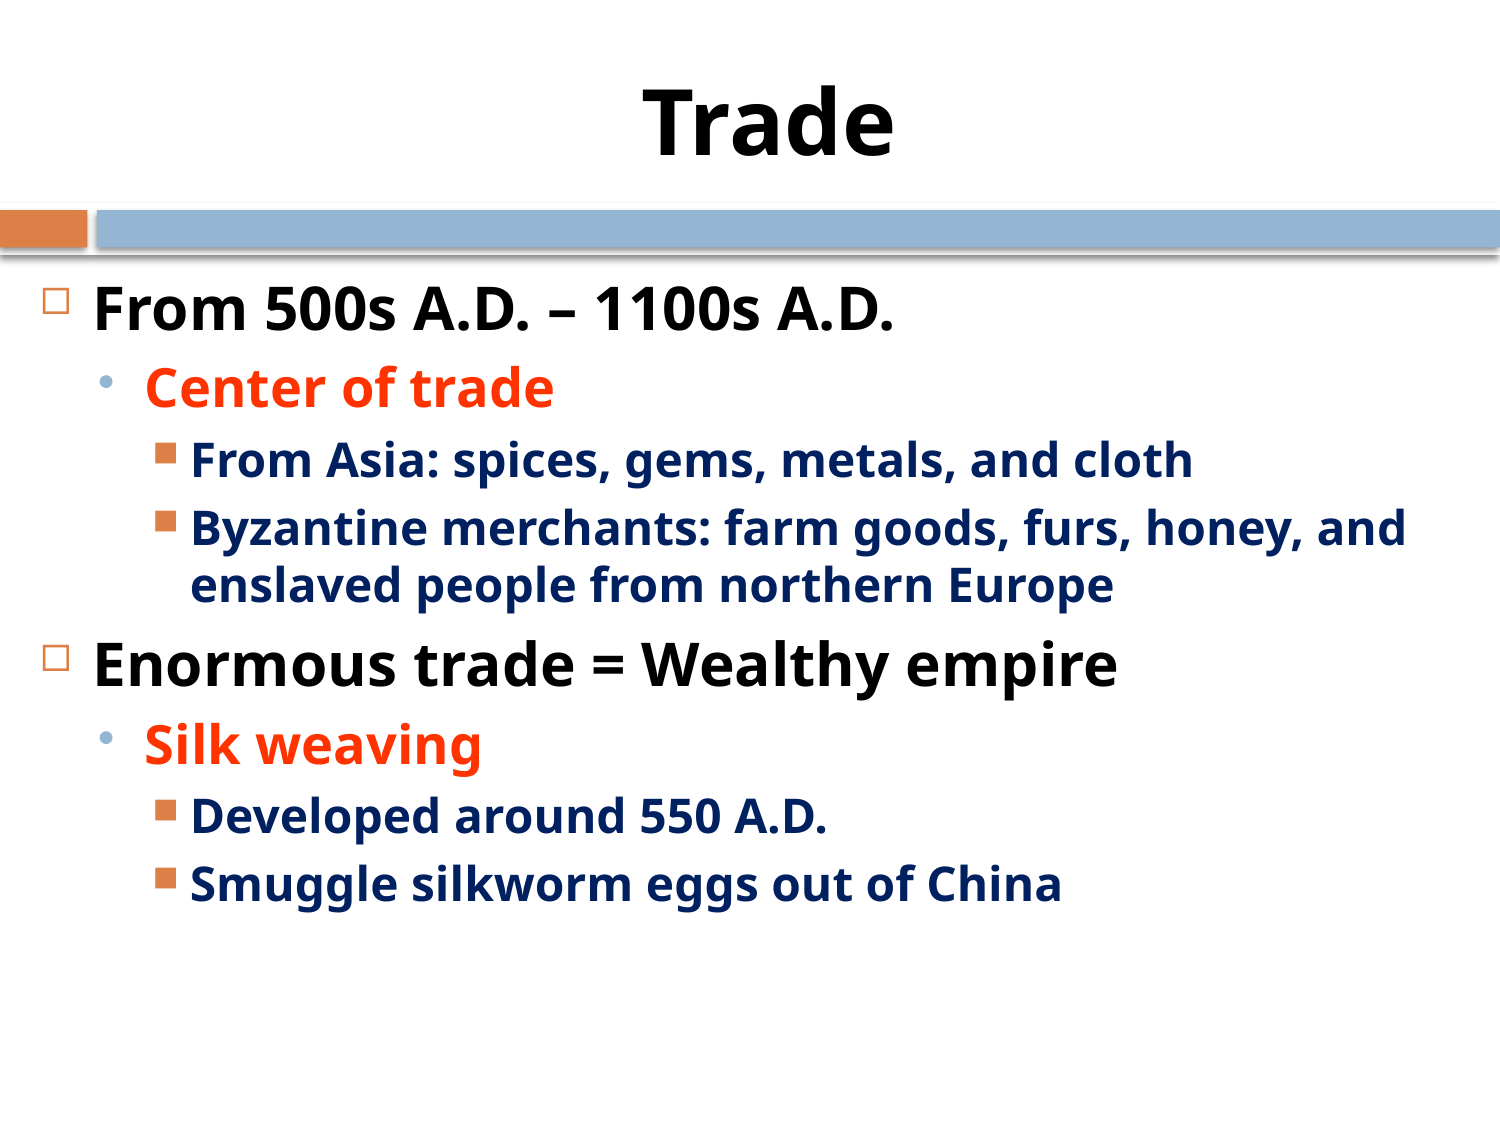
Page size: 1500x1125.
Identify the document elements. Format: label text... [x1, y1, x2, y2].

title Trade [100, 37, 1438, 200]
list From 500s A.D. – 1100s A.D. Center of trade From Asia: spices, gems, metals, and cloth Byzantine merchants: farm goods, furs, honey, and enslaved people from northern Europe Enormous trade = Wealthy empire Silk weaving Developed around 550 A.D. Smuggle silkworm eggs out of China [24, 262, 1475, 1088]
